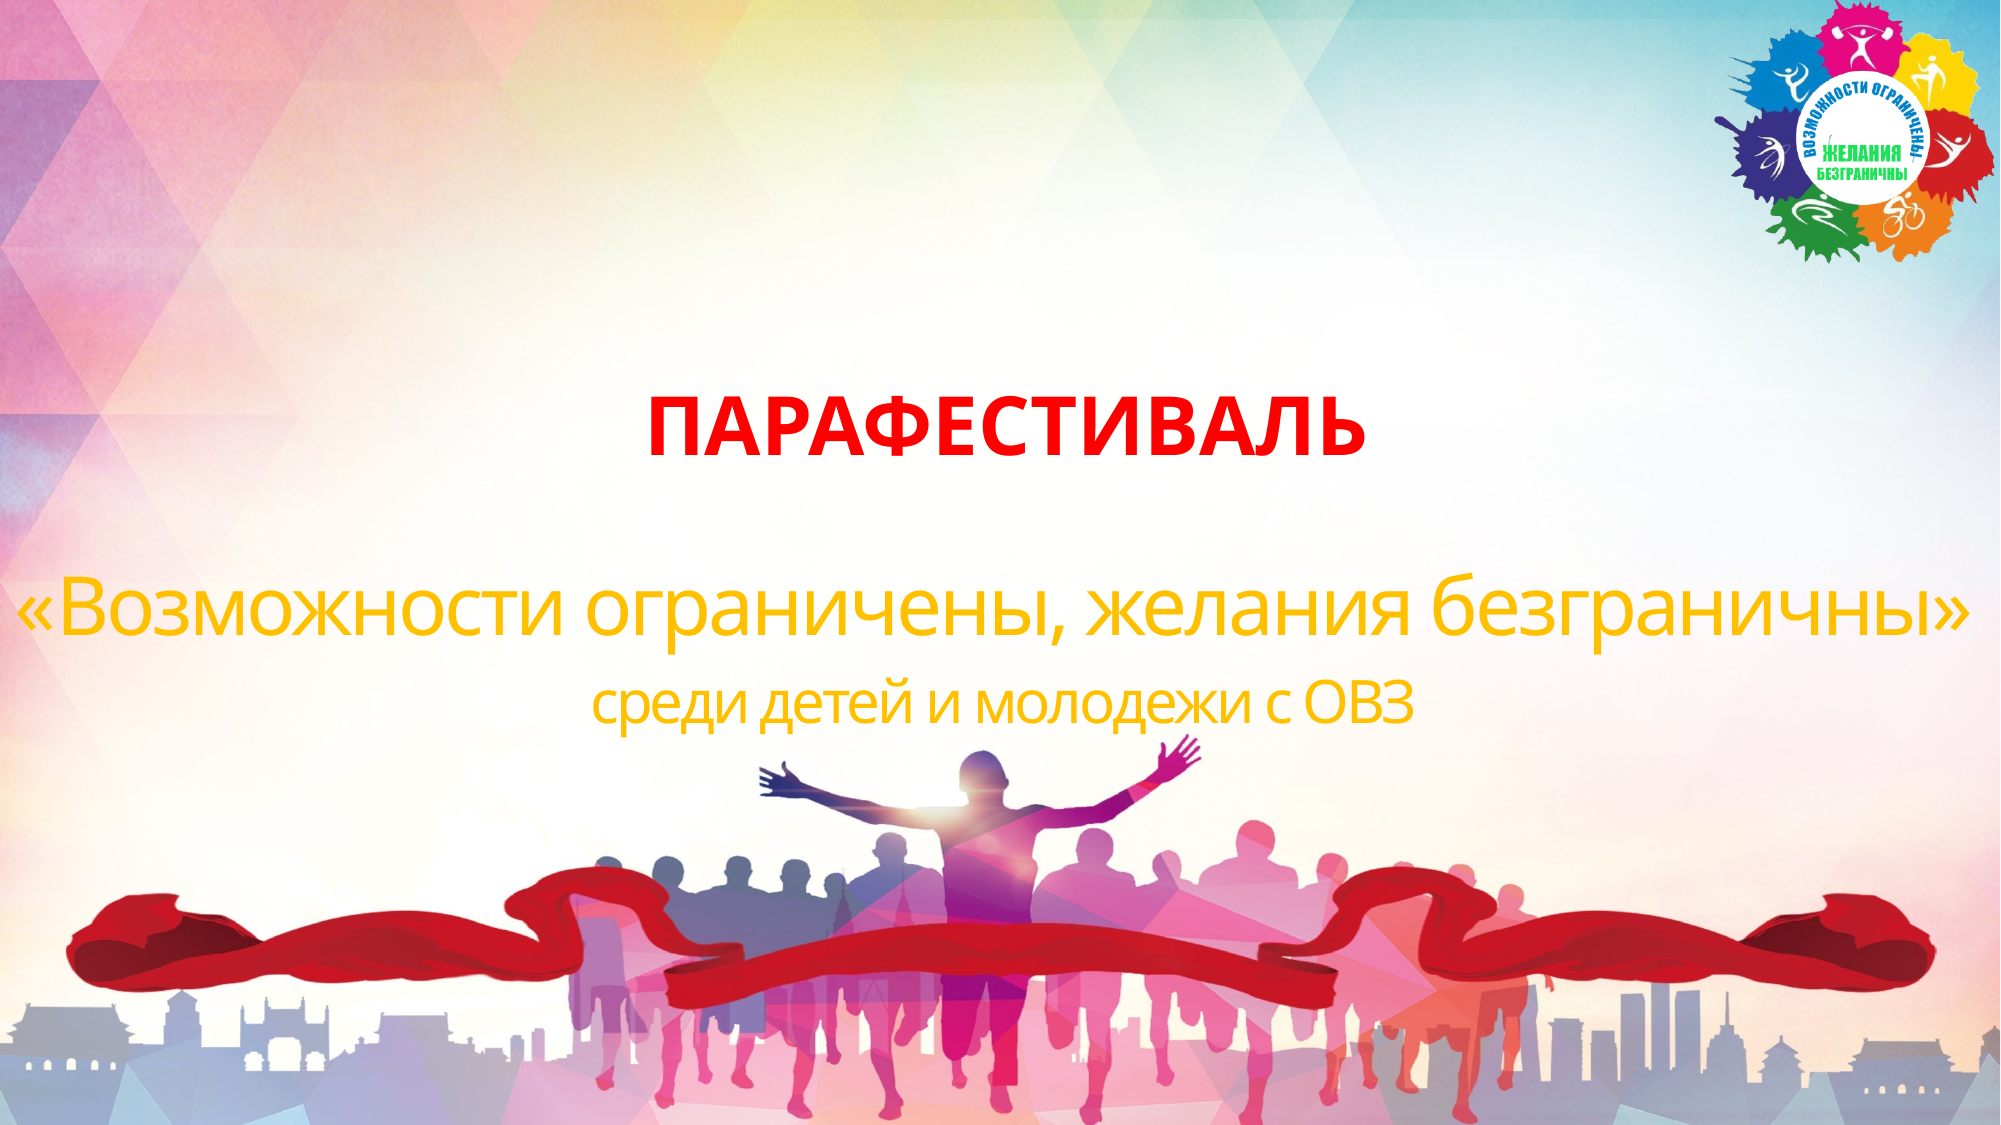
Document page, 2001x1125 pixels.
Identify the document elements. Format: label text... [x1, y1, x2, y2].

title ПАРАФЕСТИВАЛЬ «Возможности ограничены, желания безграничны» среди детей и молодежи с ОВЗ [0, 356, 2000, 749]
picture [0, 0, 2001, 1125]
